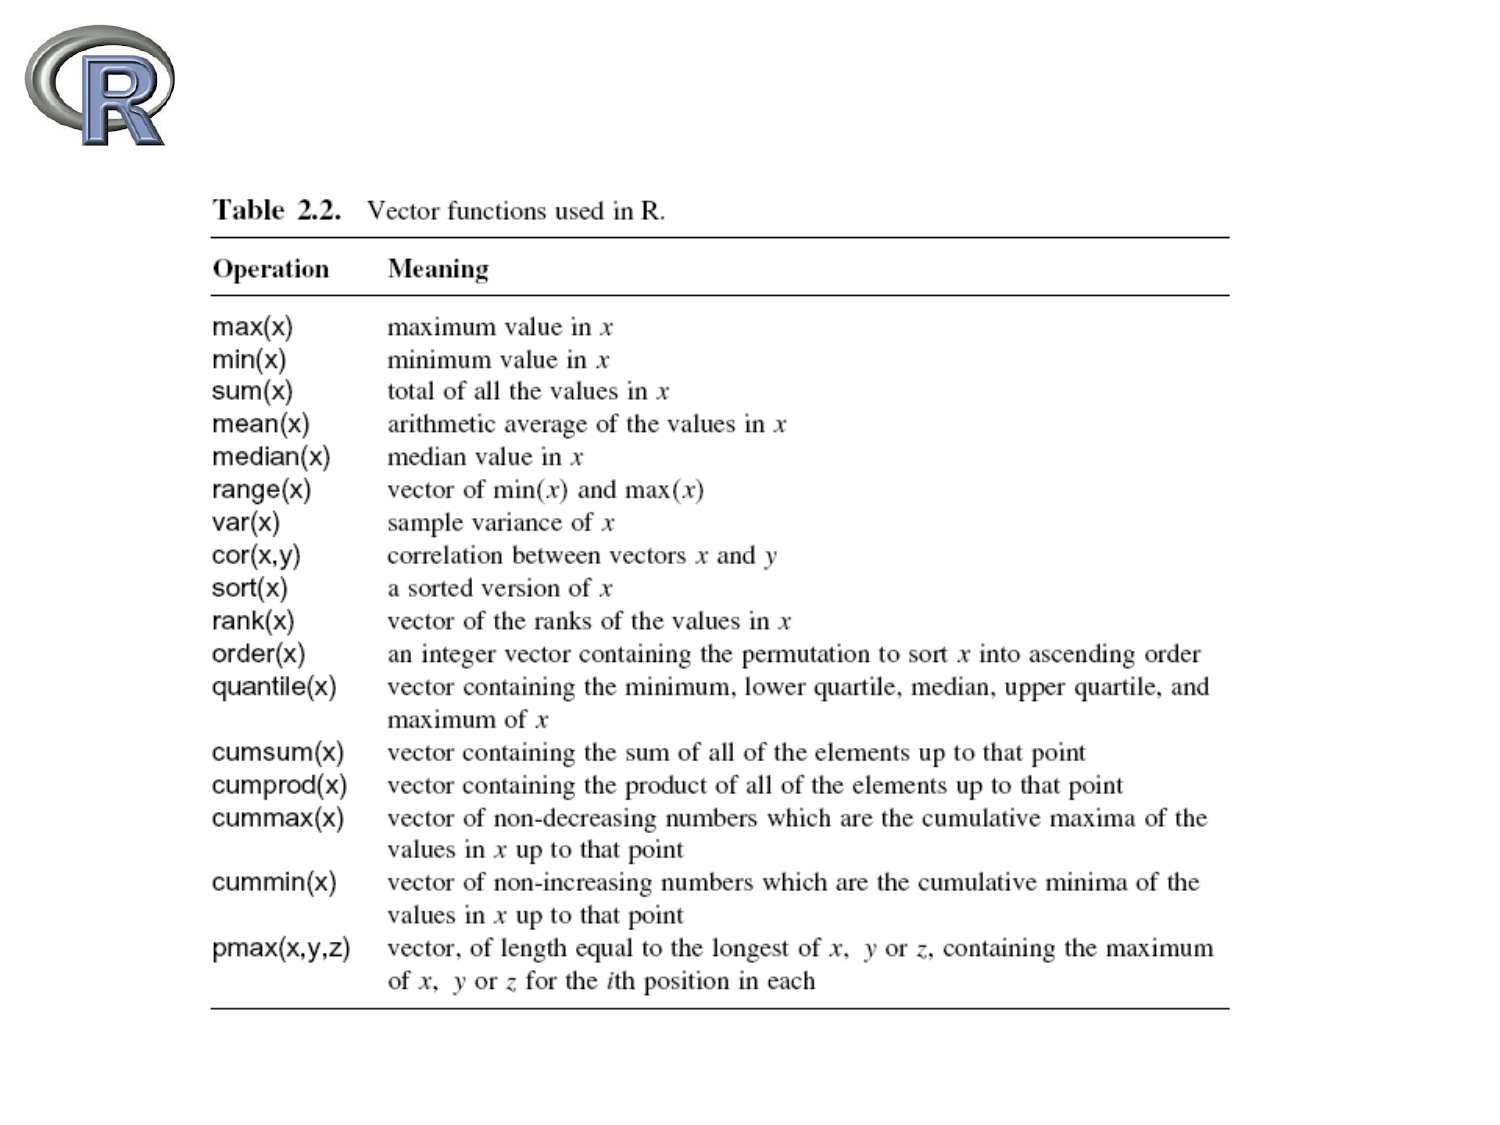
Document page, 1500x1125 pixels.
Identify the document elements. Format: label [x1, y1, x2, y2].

picture [24, 24, 176, 146]
picture [199, 187, 1266, 1027]
